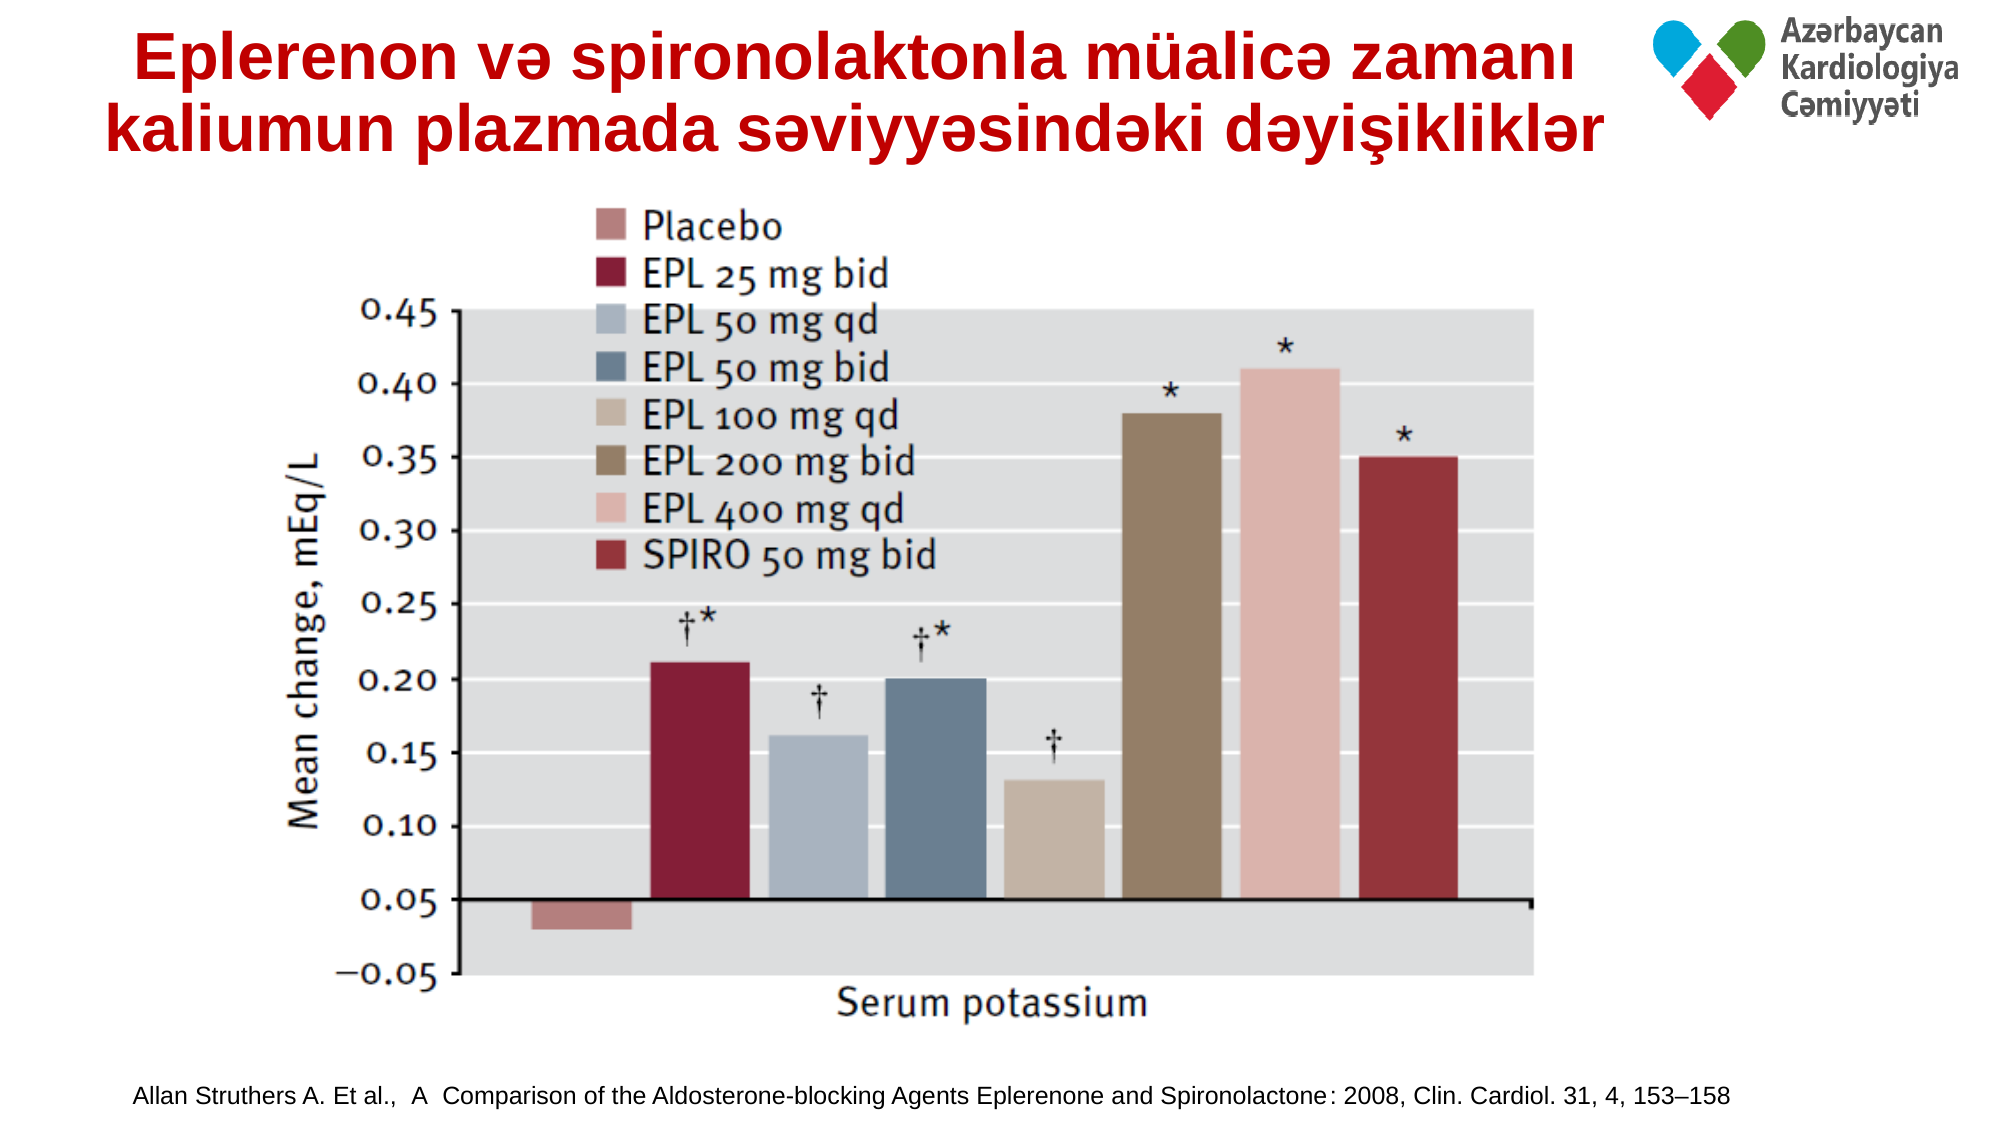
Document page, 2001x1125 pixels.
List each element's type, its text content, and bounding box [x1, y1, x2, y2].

title Eplerenon və spironolaktonla müalicə zamanı kaliumun plazmada səviyyəsindəki dəyişikliklər [0, 14, 1712, 203]
picture [1652, 16, 1958, 125]
text_box Allan Struthers A. Et al., A Comparison of the Aldosterone-blocking Agents Eplerenone and Spironolactone: 2008, Clin. Cardiol. 31, 4, 153–158 [117, 1072, 2000, 1117]
picture [283, 182, 1537, 1043]
